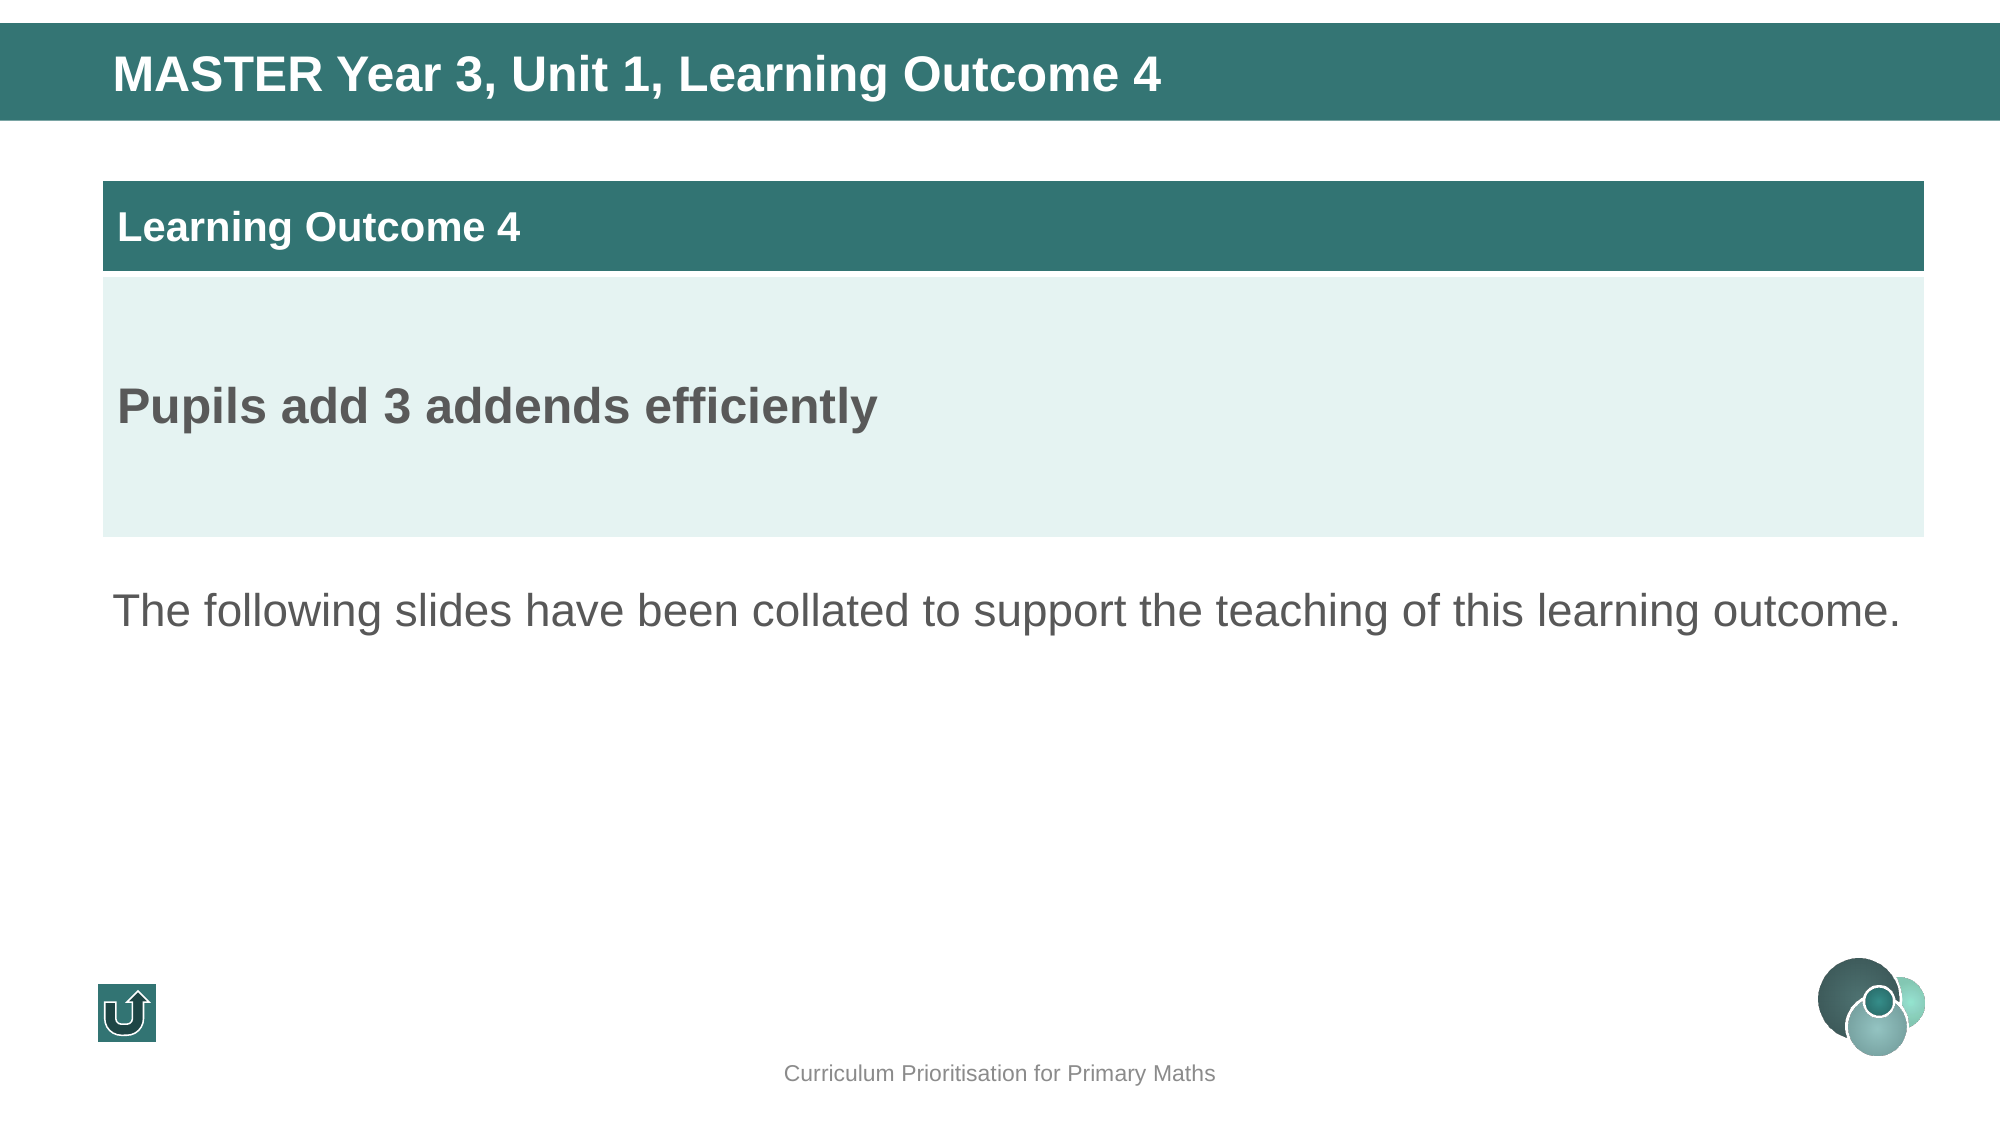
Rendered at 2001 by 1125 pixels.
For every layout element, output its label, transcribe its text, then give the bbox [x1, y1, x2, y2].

text_box The following slides have been collated to support the teaching of this learning outcome. [97, 562, 1925, 677]
text_box [96, 983, 157, 1044]
text_box MASTER Year 3, Unit 1, Learning Outcome 4 [97, 40, 1945, 111]
picture [1818, 958, 1925, 1042]
footer Curriculum Prioritisation for Primary Maths [0, 1042, 2000, 1103]
table_cell Pupils add 3 addends efficiently [103, 277, 1924, 537]
table_header Learning Outcome 4 [103, 181, 1924, 271]
